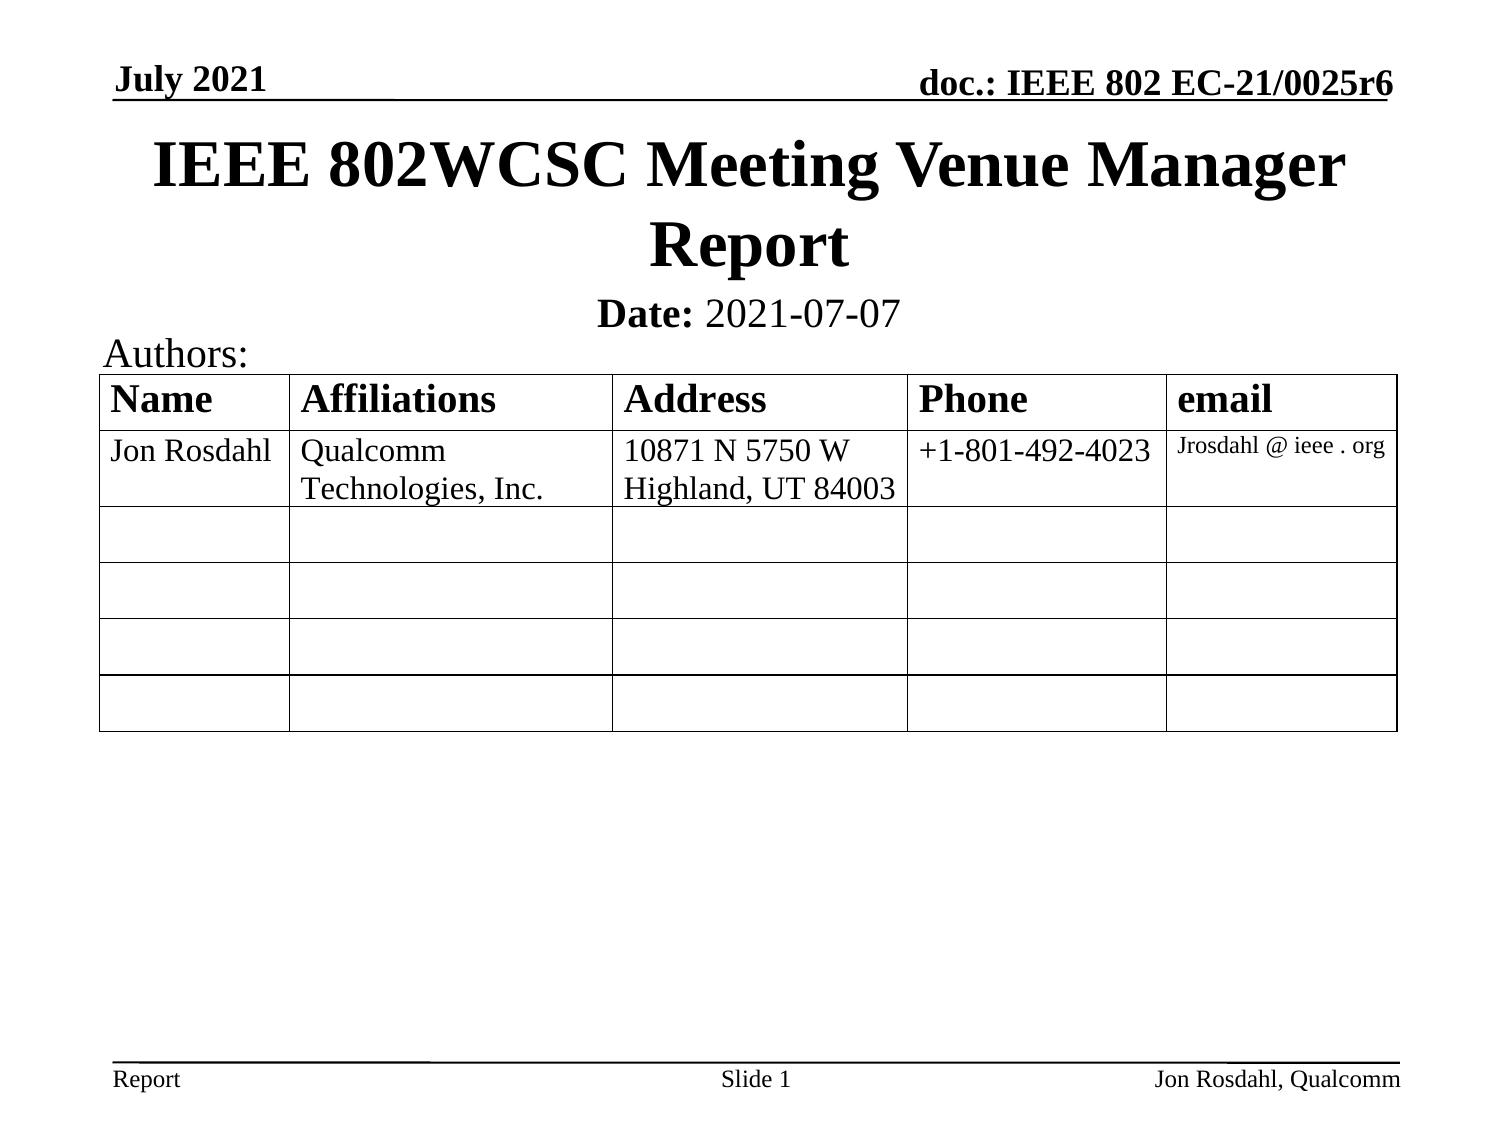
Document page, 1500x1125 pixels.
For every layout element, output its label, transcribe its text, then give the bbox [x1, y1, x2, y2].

slide_number Slide 1 [712, 1061, 800, 1123]
text_box Authors: [87, 318, 325, 372]
list Date: 2021-07-07 [111, 277, 1387, 344]
title IEEE 802WCSC Meeting Venue Manager Report [112, 112, 1388, 288]
footer Jon Rosdahl, Qualcomm [902, 1061, 1402, 1093]
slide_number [114, 54, 493, 100]
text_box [83, 373, 1417, 783]
